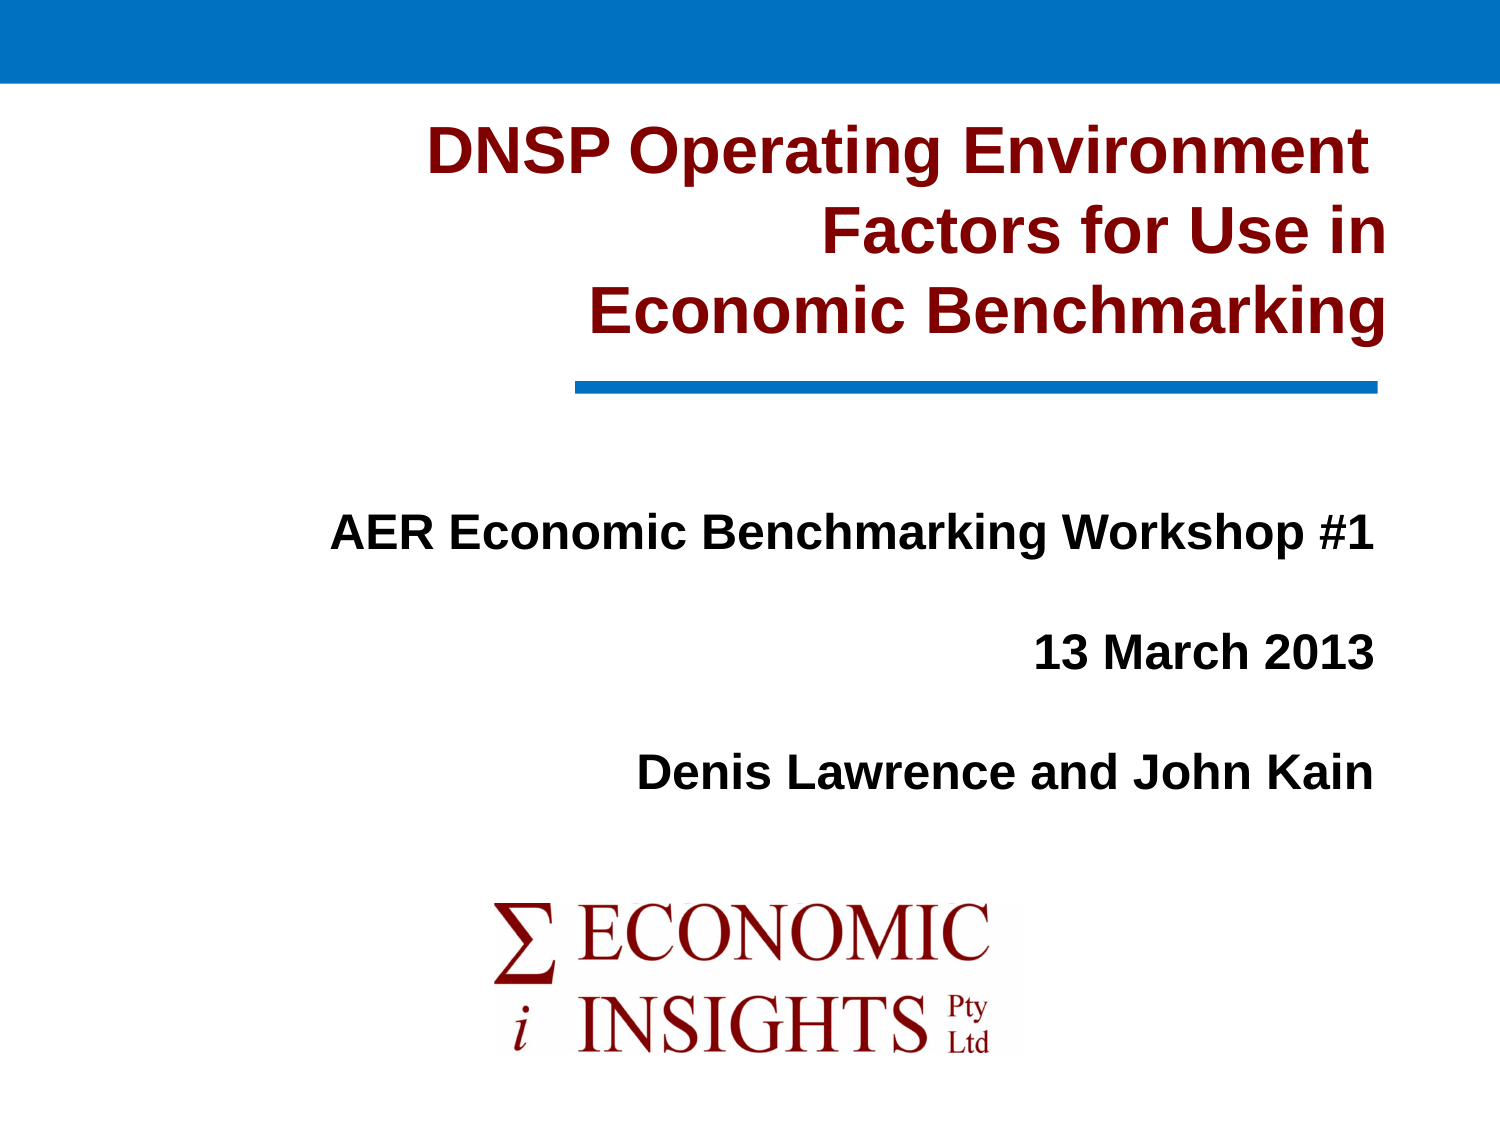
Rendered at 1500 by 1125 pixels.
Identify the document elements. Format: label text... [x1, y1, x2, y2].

picture [494, 903, 1027, 1053]
title DNSP Operating Environment Factors for Use in Economic Benchmarking [40, 98, 1404, 355]
text_box AER Economic Benchmarking Workshop #1 13 March 2013 Denis Lawrence and John Kain [64, 432, 1390, 841]
